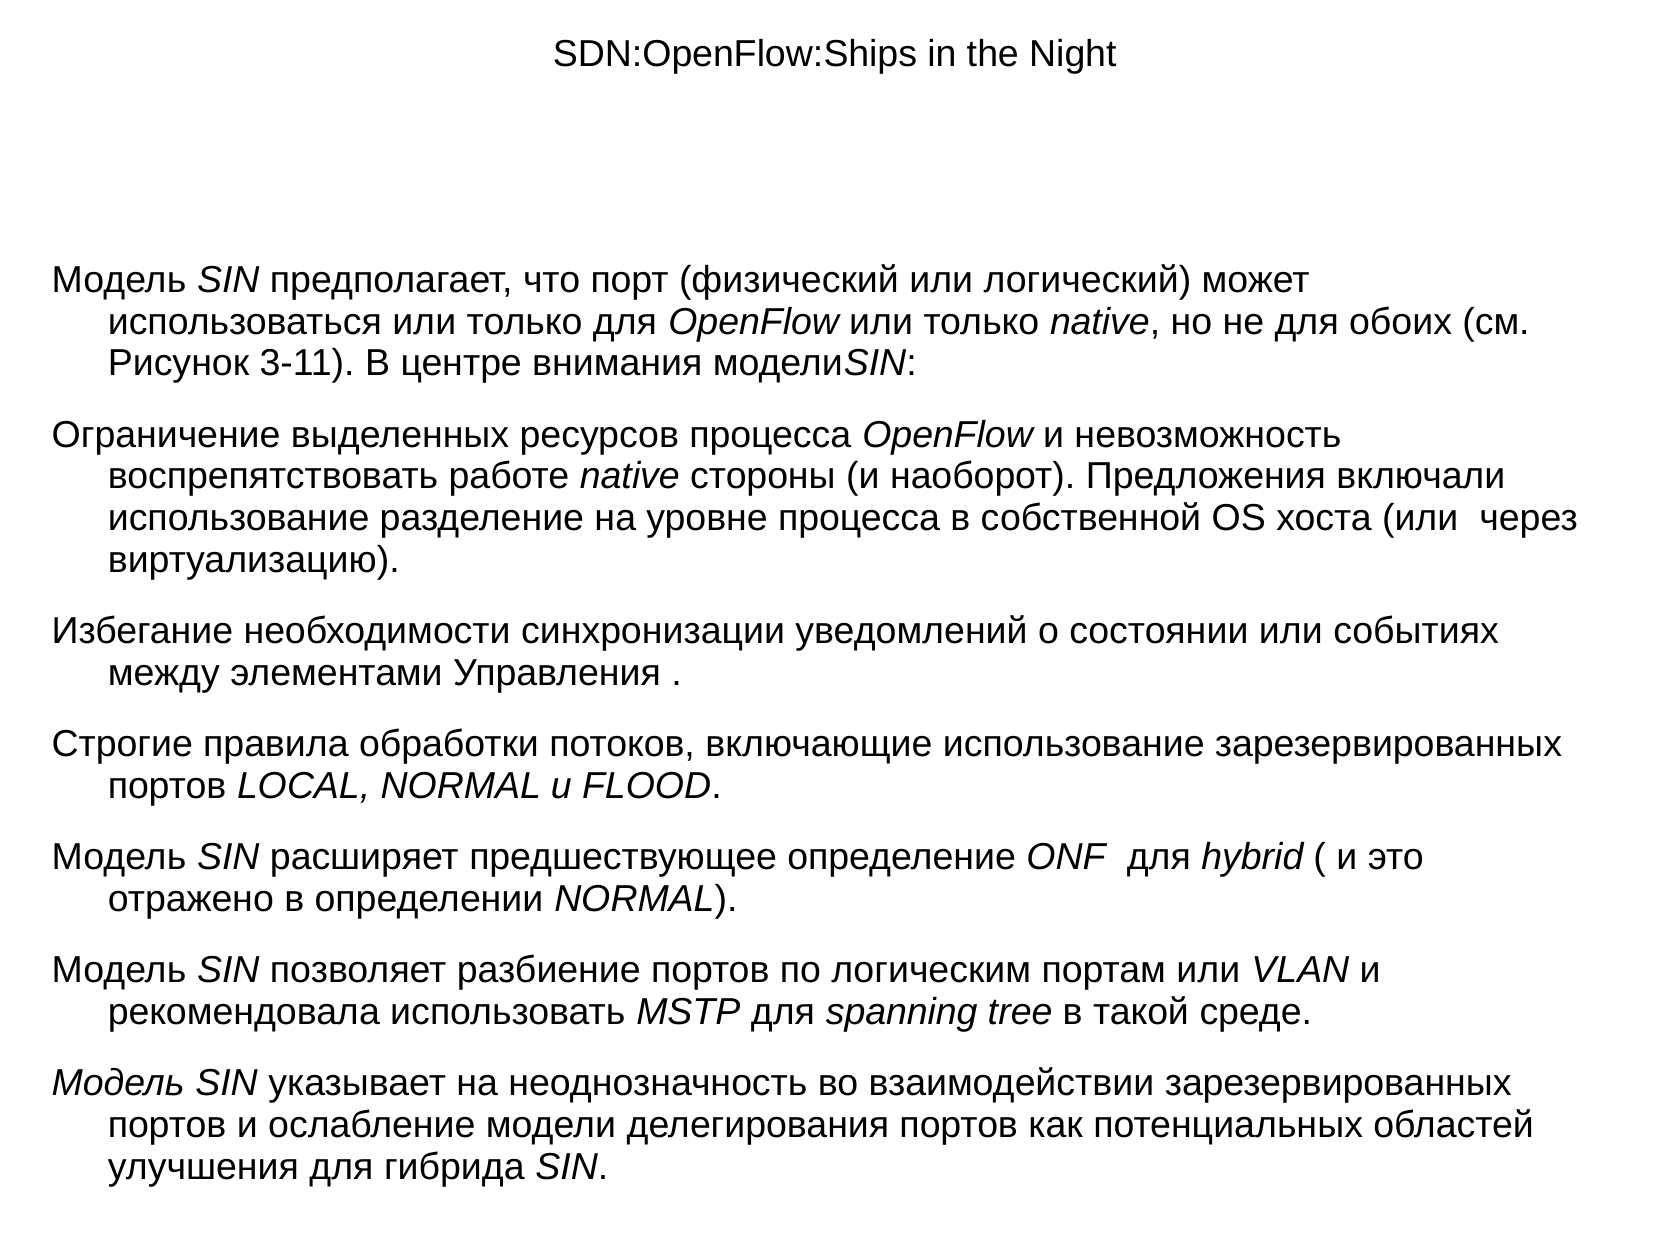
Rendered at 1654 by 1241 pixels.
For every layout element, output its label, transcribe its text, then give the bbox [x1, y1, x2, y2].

title SDN:OpenFlow:Ships in the Night [82, 18, 1569, 91]
list Модель SIN предполагает, что порт (физический или логический) может использоваться или только для OpenFlow или только native, но не для обоих (см. Рисунок 3-11). В центре внимания моделиSIN: Ограничение выделенных ресурсов процесса OpenFlow и невозможность воспрепятствовать работе native стороны (и наоборот). Предложения включали использование разделение на уровне процесса в собственной OS хоста (или через виртуализацию). Избегание необходимости синхронизации уведомлений о состоянии или событиях между элементами Управления . Строгие правила обработки потоков, включающие использование зарезервированных портов LOCAL, NORMAL и FLOOD. Модель SIN расширяет предшествующее определение ONF для hybrid ( и это отражено в определении NORMAL). Модель SIN позволяет разбиение портов по логическим портам или VLAN и рекомендовала использовать MSTP для spanning tree в такой среде. Модель SIN указывает на неоднозначность во взаимодействии зарезервированных портов и ослабление модели делегирования портов как потенциальных областей улучшения для гибрида SIN. [51, 254, 1582, 1209]
